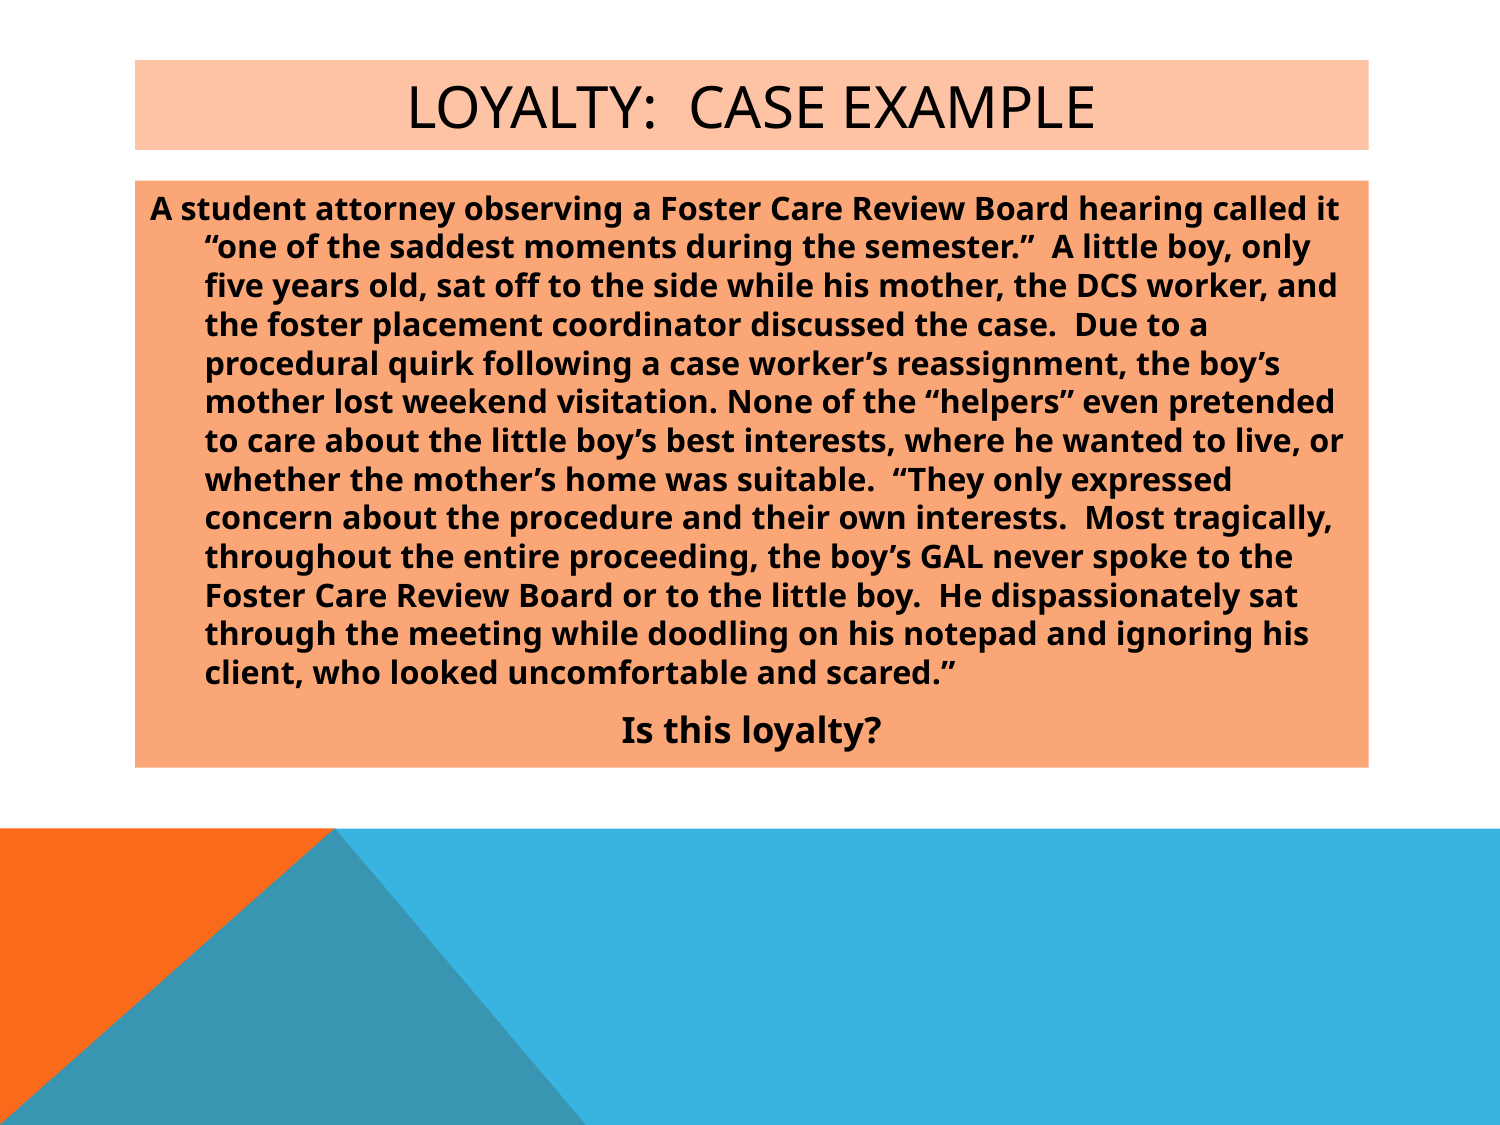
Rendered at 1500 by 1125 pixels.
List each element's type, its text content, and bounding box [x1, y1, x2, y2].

list A student attorney observing a Foster Care Review Board hearing called it “one of the saddest moments during the semester.” A little boy, only five years old, sat off to the side while his mother, the DCS worker, and the foster placement coordinator discussed the case. Due to a procedural quirk following a case worker’s reassignment, the boy’s mother lost weekend visitation. None of the “helpers” even pretended to care about the little boy’s best interests, where he wanted to live, or whether the mother’s home was suitable. “They only expressed concern about the procedure and their own interests. Most tragically, throughout the entire proceeding, the boy’s GAL never spoke to the Foster Care Review Board or to the little boy. He dispassionately sat through the meeting while doodling on his notepad and ignoring his client, who looked uncomfortable and scared.” Is this loyalty? [135, 180, 1369, 768]
title Loyalty: Case example [135, 60, 1369, 150]
